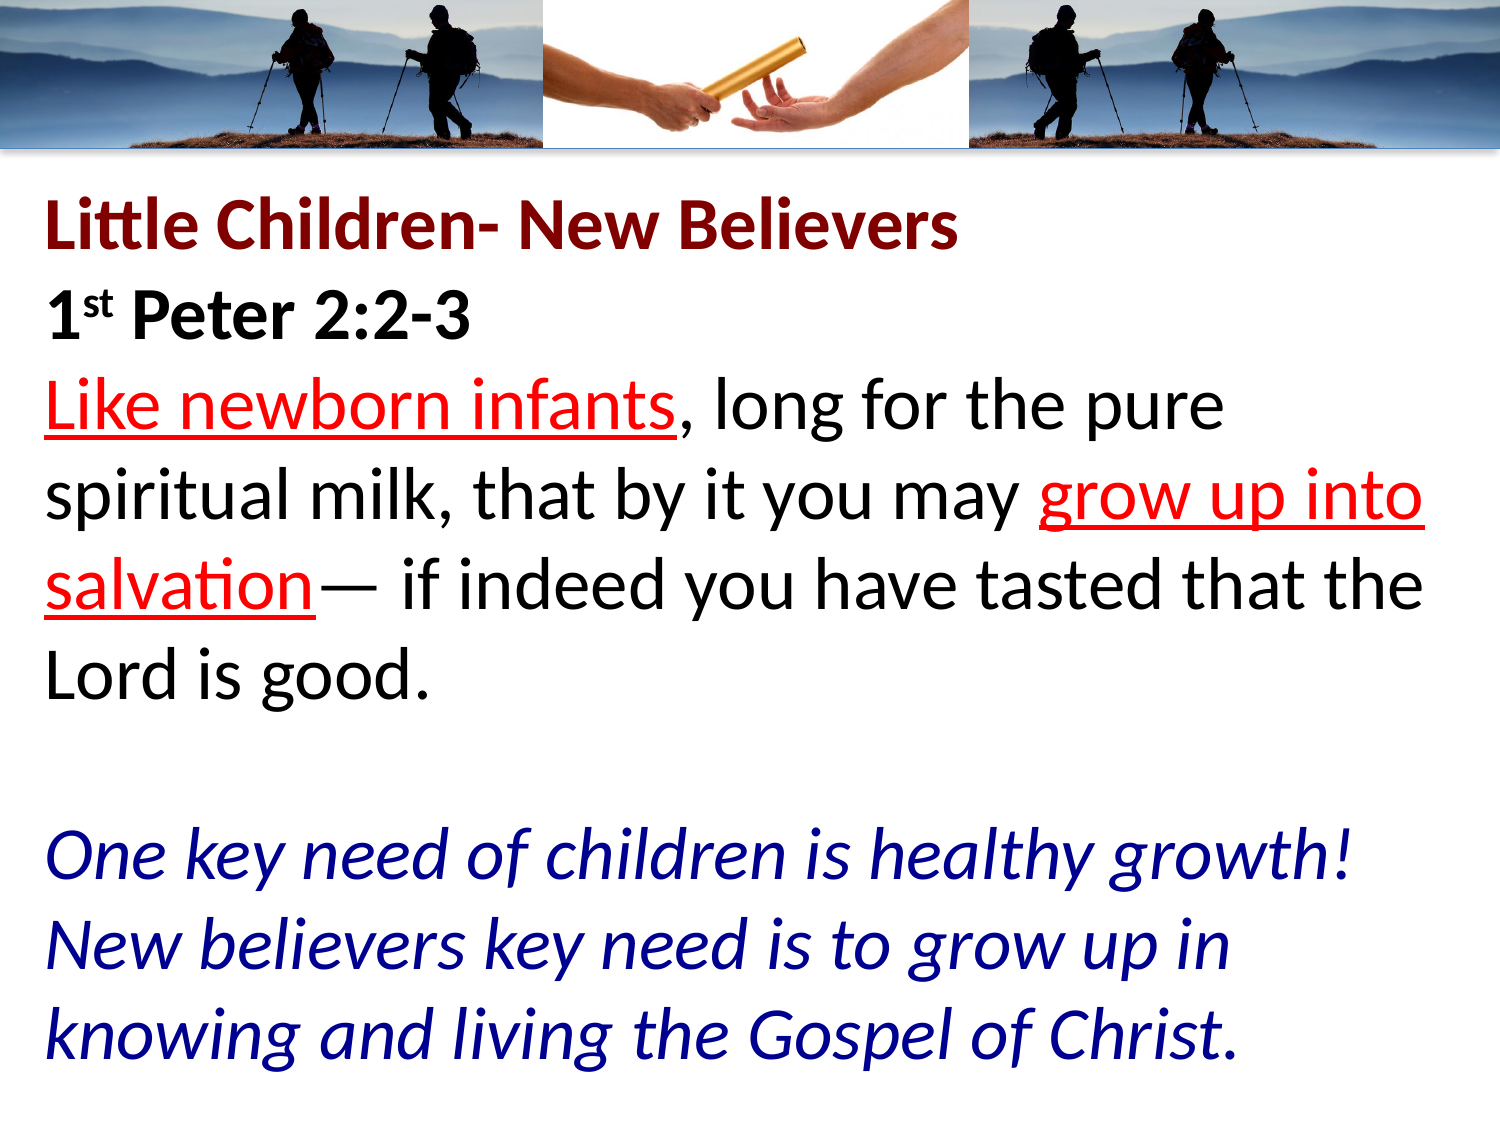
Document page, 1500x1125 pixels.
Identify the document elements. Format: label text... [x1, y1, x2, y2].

text_box Little Children- New Believers 1st Peter 2:2-3 Like newborn infants, long for the pure spiritual milk, that by it you may grow up into salvation— if indeed you have tasted that the Lord is good. One key need of children is healthy growth! New believers key need is to grow up in knowing and living the Gospel of Christ. [29, 167, 1470, 1083]
picture [0, 0, 1500, 148]
